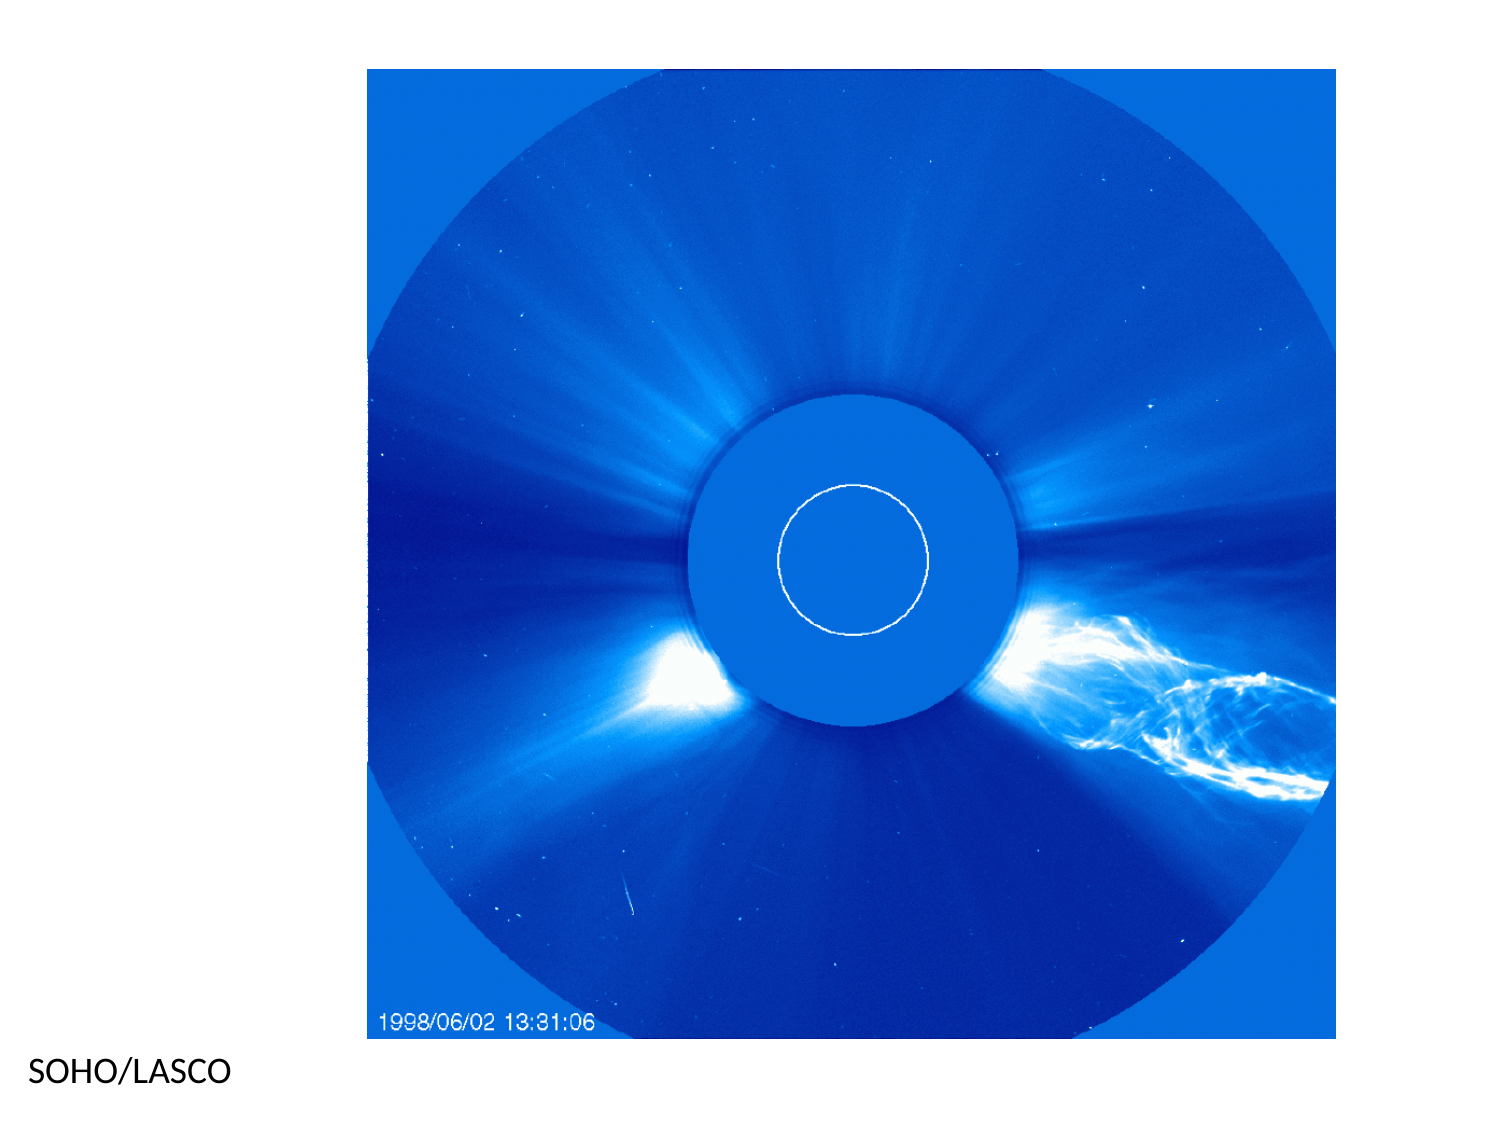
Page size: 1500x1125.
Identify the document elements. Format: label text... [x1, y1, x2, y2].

text_box SOHO/LASCO [13, 1038, 247, 1099]
picture [366, 69, 1337, 1039]
